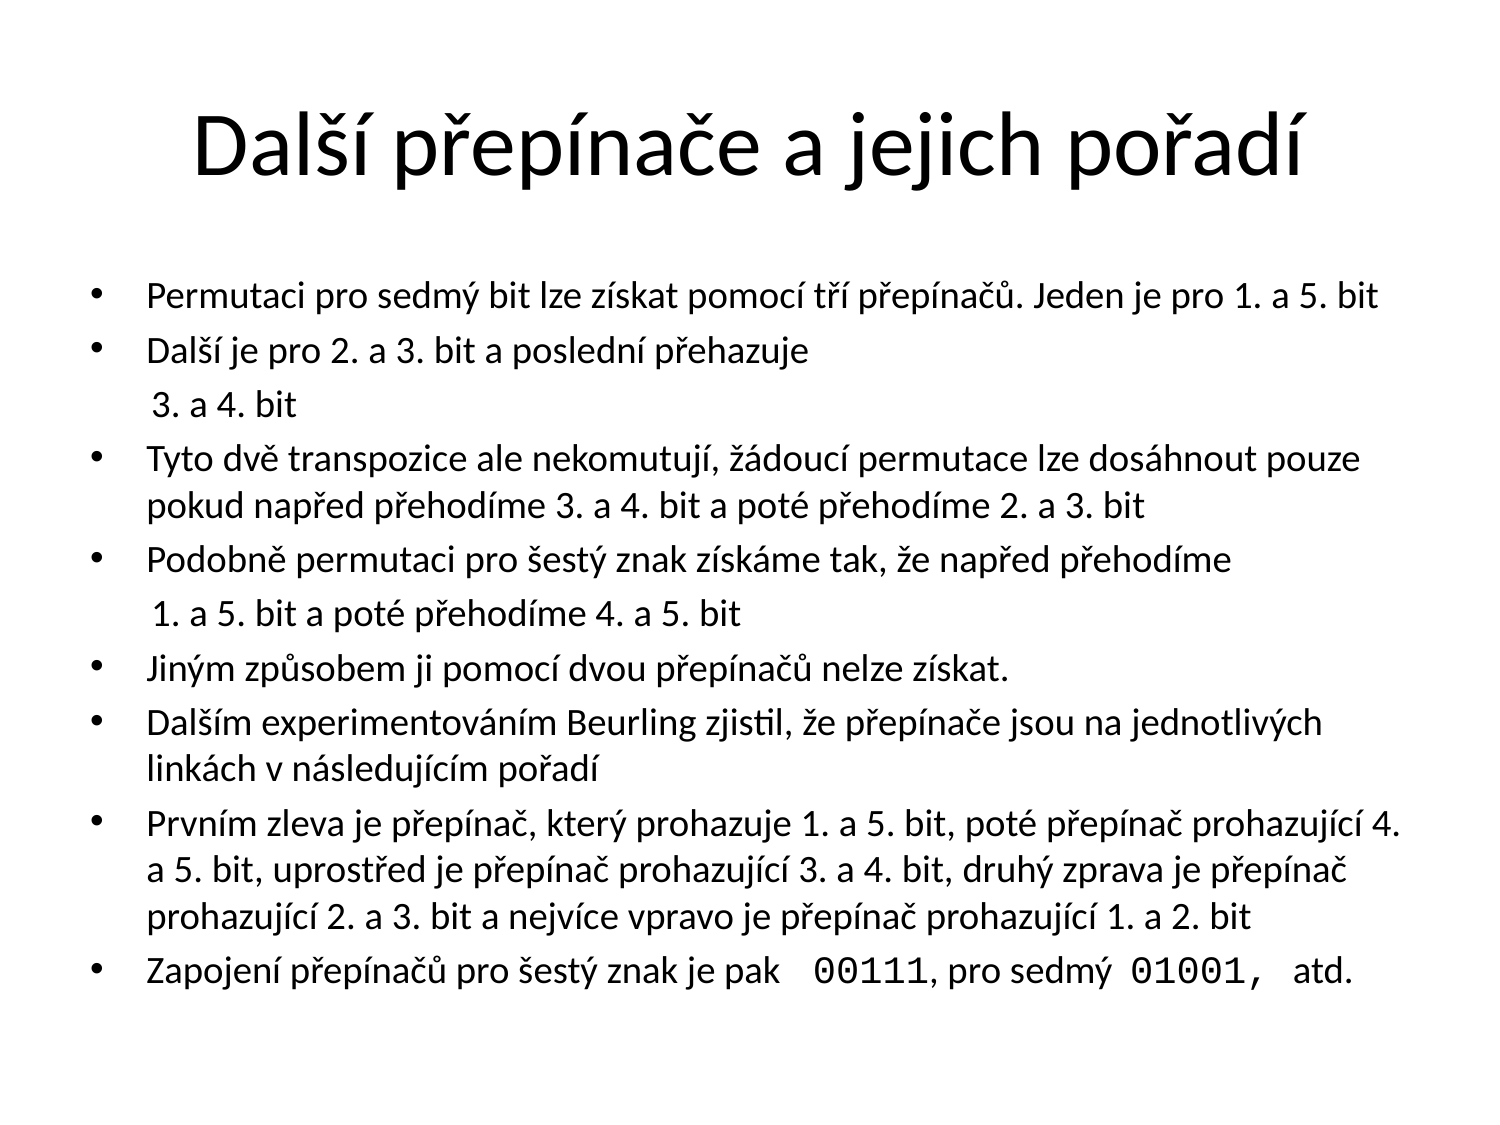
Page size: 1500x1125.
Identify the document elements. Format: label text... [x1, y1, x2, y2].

list Permutaci pro sedmý bit lze získat pomocí tří přepínačů. Jeden je pro 1. a 5. bit Další je pro 2. a 3. bit a poslední přehazuje 3. a 4. bit Tyto dvě transpozice ale nekomutují, žádoucí permutace lze dosáhnout pouze pokud napřed přehodíme 3. a 4. bit a poté přehodíme 2. a 3. bit Podobně permutaci pro šestý znak získáme tak, že napřed přehodíme 1. a 5. bit a poté přehodíme 4. a 5. bit Jiným způsobem ji pomocí dvou přepínačů nelze získat. Dalším experimentováním Beurling zjistil, že přepínače jsou na jednotlivých linkách v následujícím pořadí Prvním zleva je přepínač, který prohazuje 1. a 5. bit, poté přepínač prohazující 4. a 5. bit, uprostřed je přepínač prohazující 3. a 4. bit, druhý zprava je přepínač prohazující 2. a 3. bit a nejvíce vpravo je přepínač prohazující 1. a 2. bit Zapojení přepínačů pro šestý znak je pak 00111, pro sedmý 01001, atd. [75, 262, 1425, 1094]
title Další přepínače a jejich pořadí [75, 45, 1425, 233]
